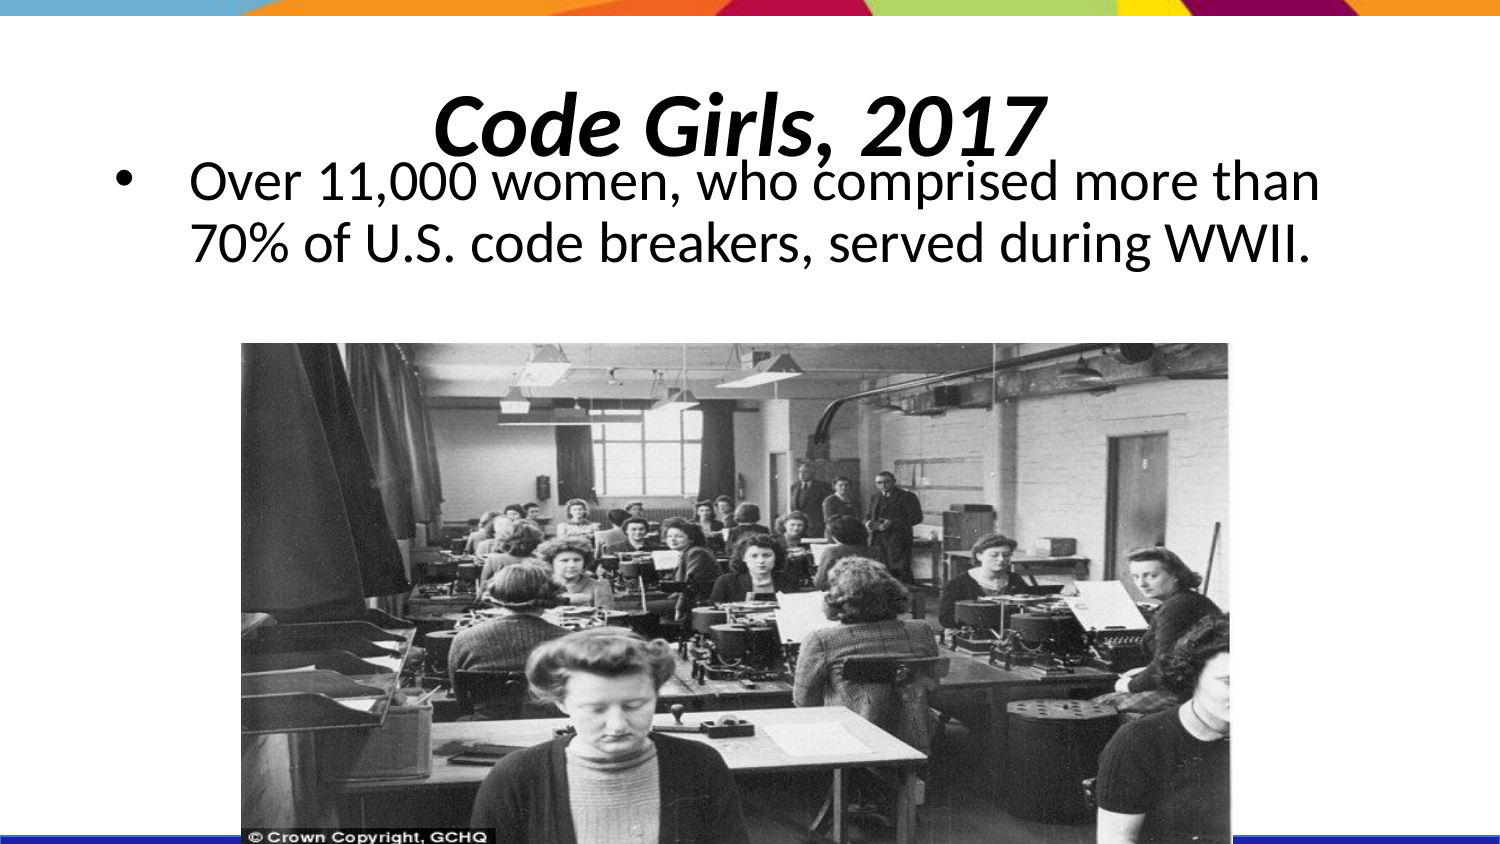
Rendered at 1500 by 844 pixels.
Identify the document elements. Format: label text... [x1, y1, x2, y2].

picture [241, 343, 1233, 844]
list Over 11,000 women, who comprised more than 70% of U.S. code breakers, served during WWII. [103, 144, 1397, 680]
title Code Girls, 2017 [103, 44, 1397, 144]
picture [0, 0, 1500, 16]
